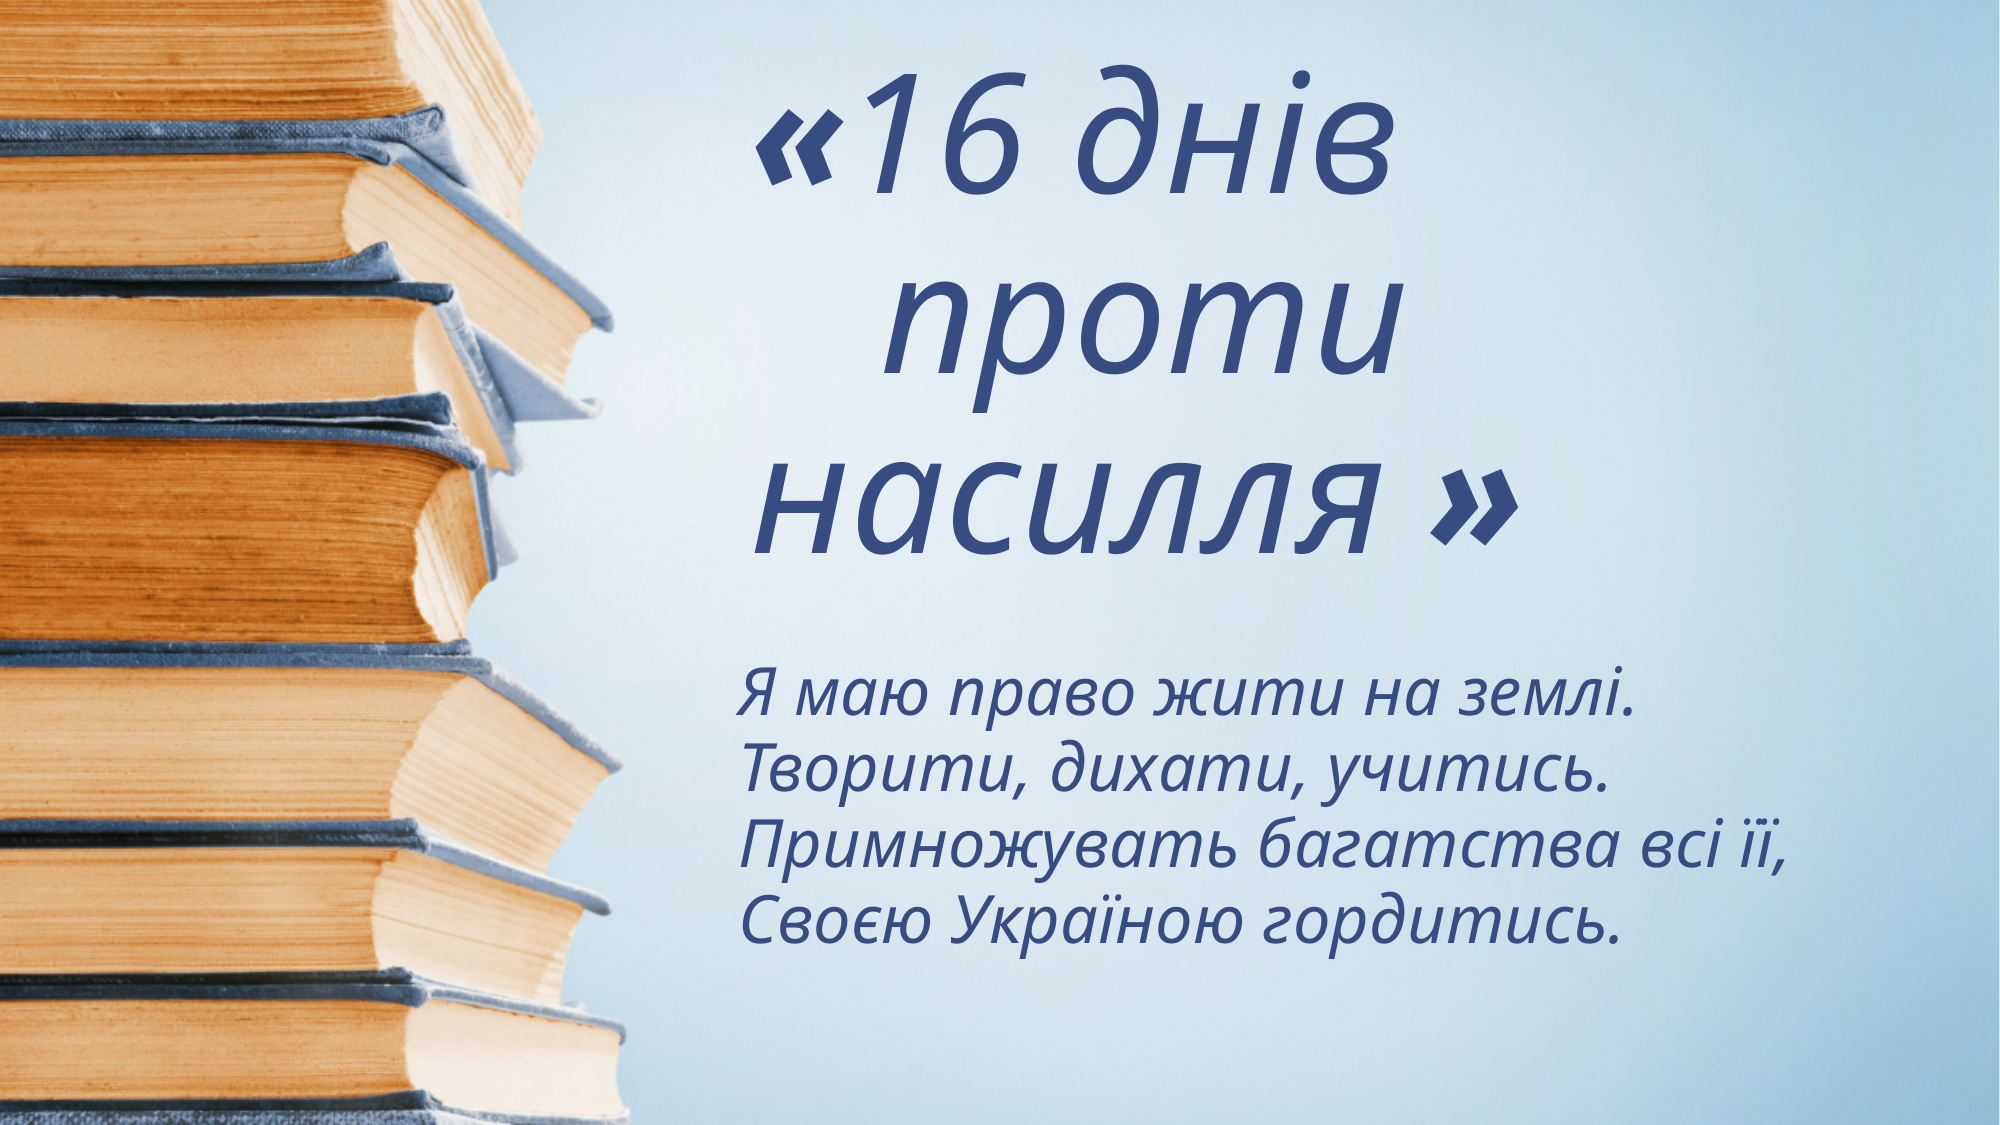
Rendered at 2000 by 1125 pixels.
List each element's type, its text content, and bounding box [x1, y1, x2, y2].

picture [0, 0, 2000, 1125]
title «16 днів проти насилля » [730, 58, 1880, 600]
subtitle Я маю право жити на землі. Творити, дихати, учитись. Примножувать багатства всі її, Своєю Україною гордитись. [718, 644, 1892, 1055]
